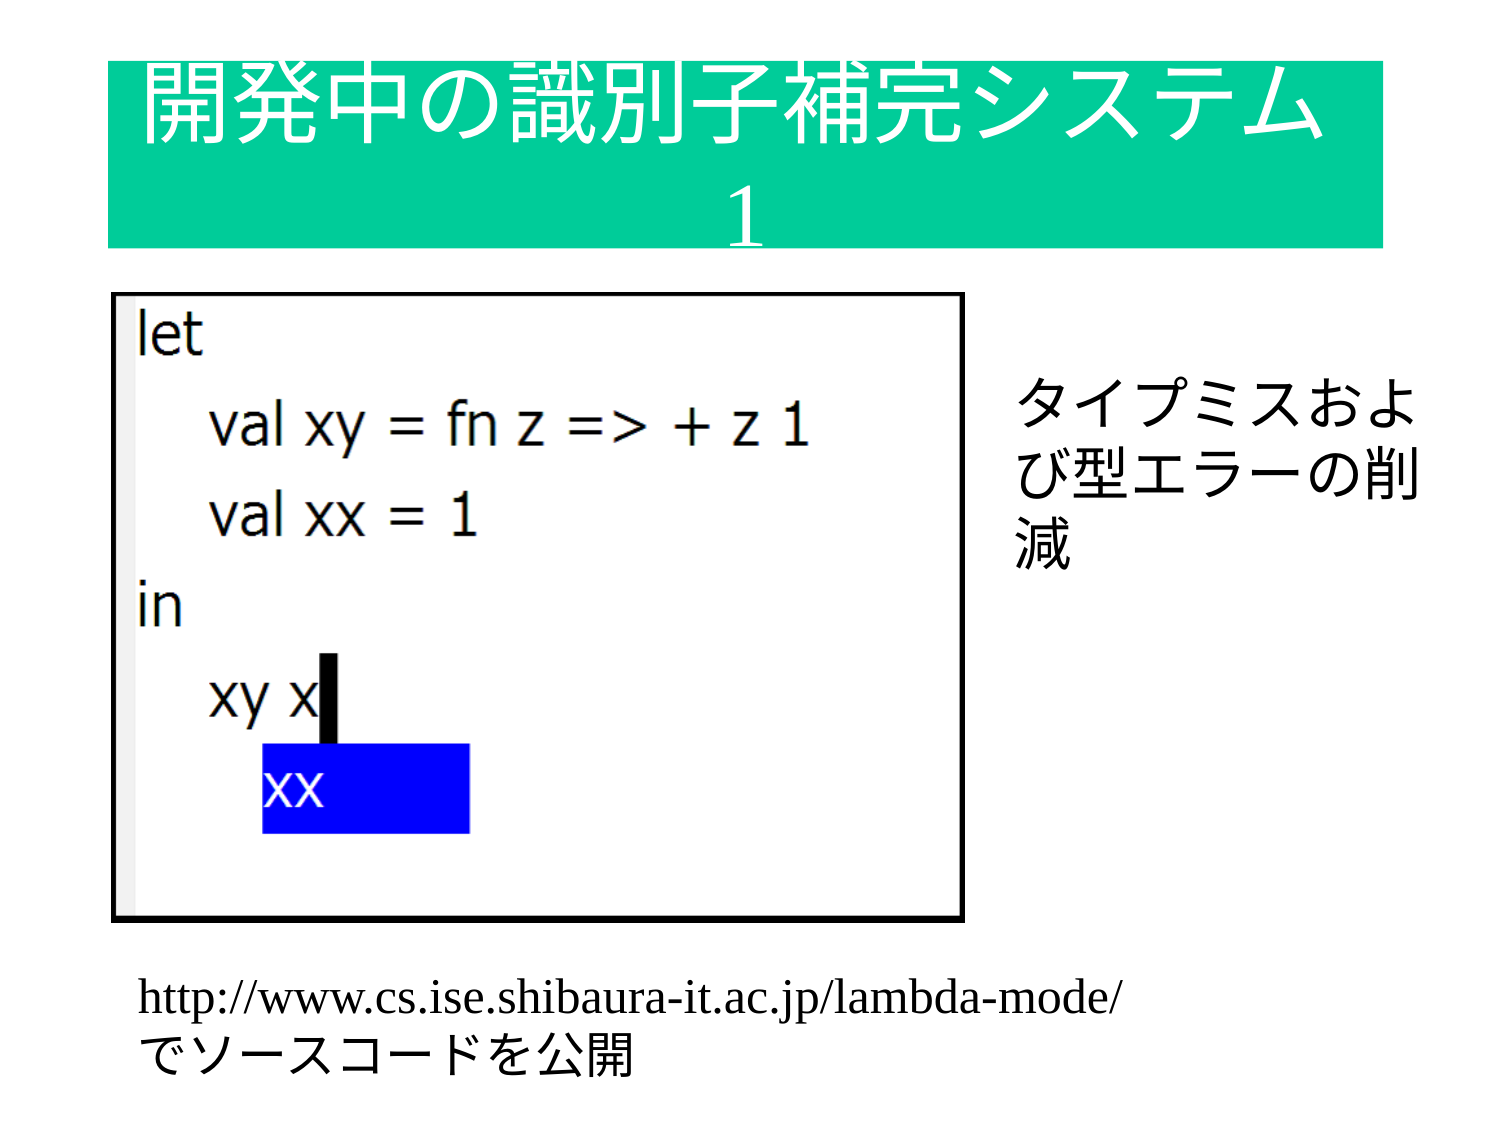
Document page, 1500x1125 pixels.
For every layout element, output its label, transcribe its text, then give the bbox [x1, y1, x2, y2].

picture [111, 292, 965, 923]
text_box タイプミスおよび型エラーの削減 [999, 359, 1439, 585]
title 開発中の識別子補完システム1 [108, 60, 1384, 249]
text_box http://www.cs.ise.shibaura-it.ac.jp/lambda-mode/ でソースコードを公開 [123, 956, 1382, 1092]
